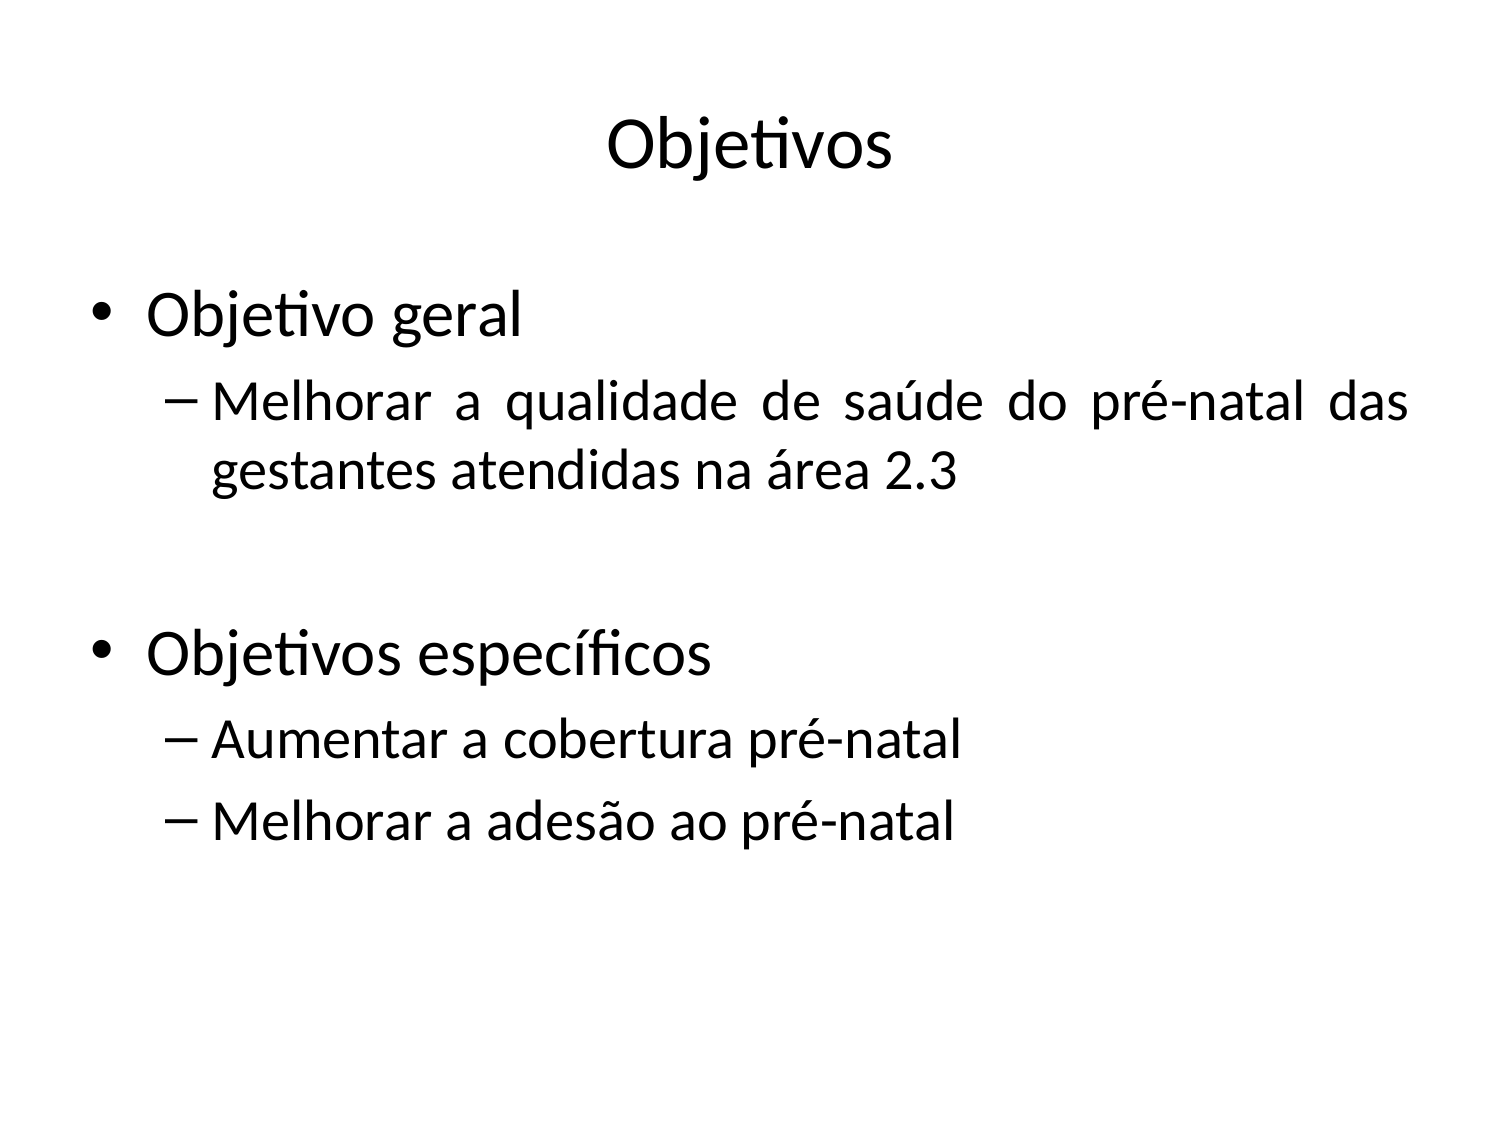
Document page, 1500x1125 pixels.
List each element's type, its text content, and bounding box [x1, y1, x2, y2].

title Objetivos [75, 45, 1425, 233]
list Objetivo geral Melhorar a qualidade de saúde do pré-natal das gestantes atendidas na área 2.3 Objetivos específicos Aumentar a cobertura pré-natal Melhorar a adesão ao pré-natal [75, 262, 1425, 1005]
